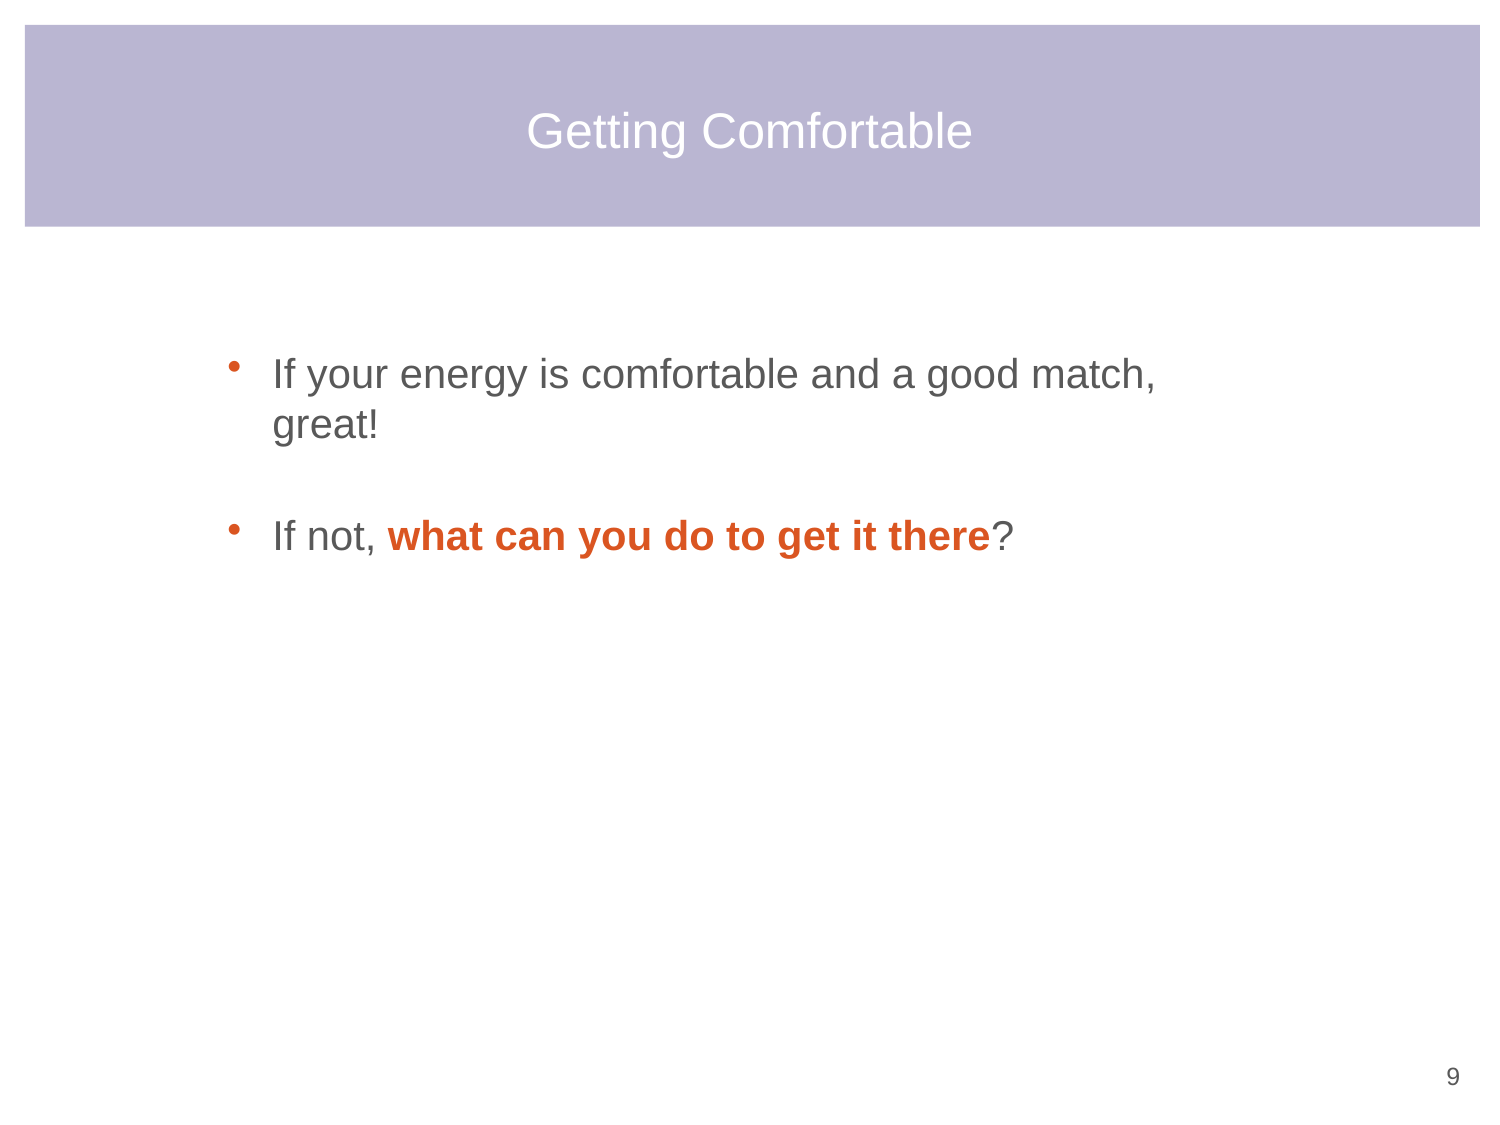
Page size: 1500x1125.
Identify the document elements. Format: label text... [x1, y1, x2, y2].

list If your energy is comfortable and a good match, great! If not, what can you do to get it there? [212, 338, 1288, 977]
title Getting Comfortable [75, 45, 1425, 213]
slide_number 8 [1125, 1052, 1475, 1100]
